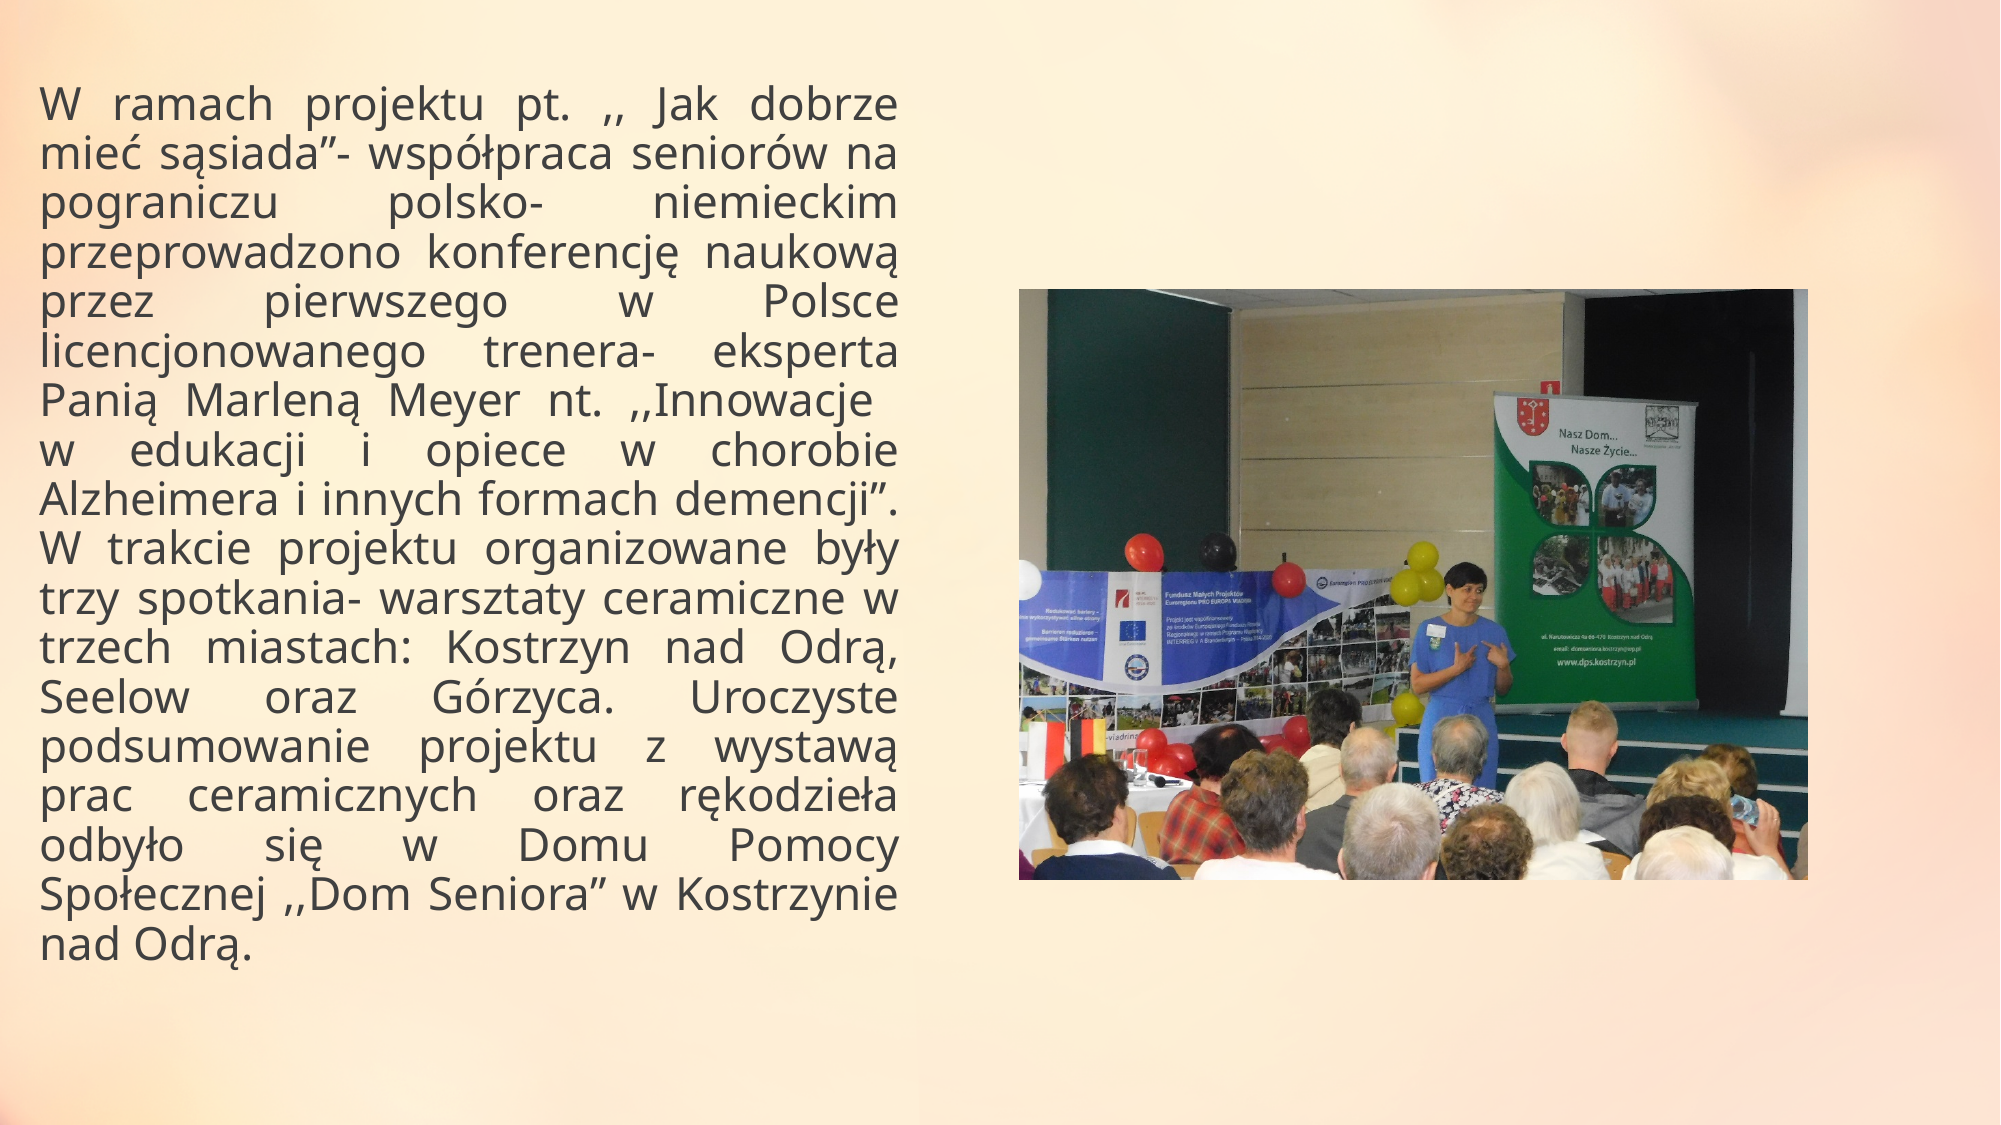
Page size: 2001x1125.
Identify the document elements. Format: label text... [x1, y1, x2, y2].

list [1019, 289, 1808, 880]
picture [0, 0, 2001, 1125]
list W ramach projektu pt. ,, Jak dobrze mieć sąsiada”- współpraca seniorów na pograniczu polsko- niemieckim przeprowadzono konferencję naukową przez pierwszego w Polsce licencjonowanego trenera- eksperta Panią Marleną Meyer nt. ,,Innowacje w edukacji i opiece w chorobie Alzheimera i innych formach demencji”. W trakcie projektu organizowane były trzy spotkania- warsztaty ceramiczne w trzech miastach: Kostrzyn nad Odrą, Seelow oraz Górzyca. Uroczyste podsumowanie projektu z wystawą prac ceramicznych oraz rękodzieła odbyło się w Domu Pomocy Społecznej ,,Dom Seniora” w Kostrzynie nad Odrą. [24, 72, 916, 1014]
